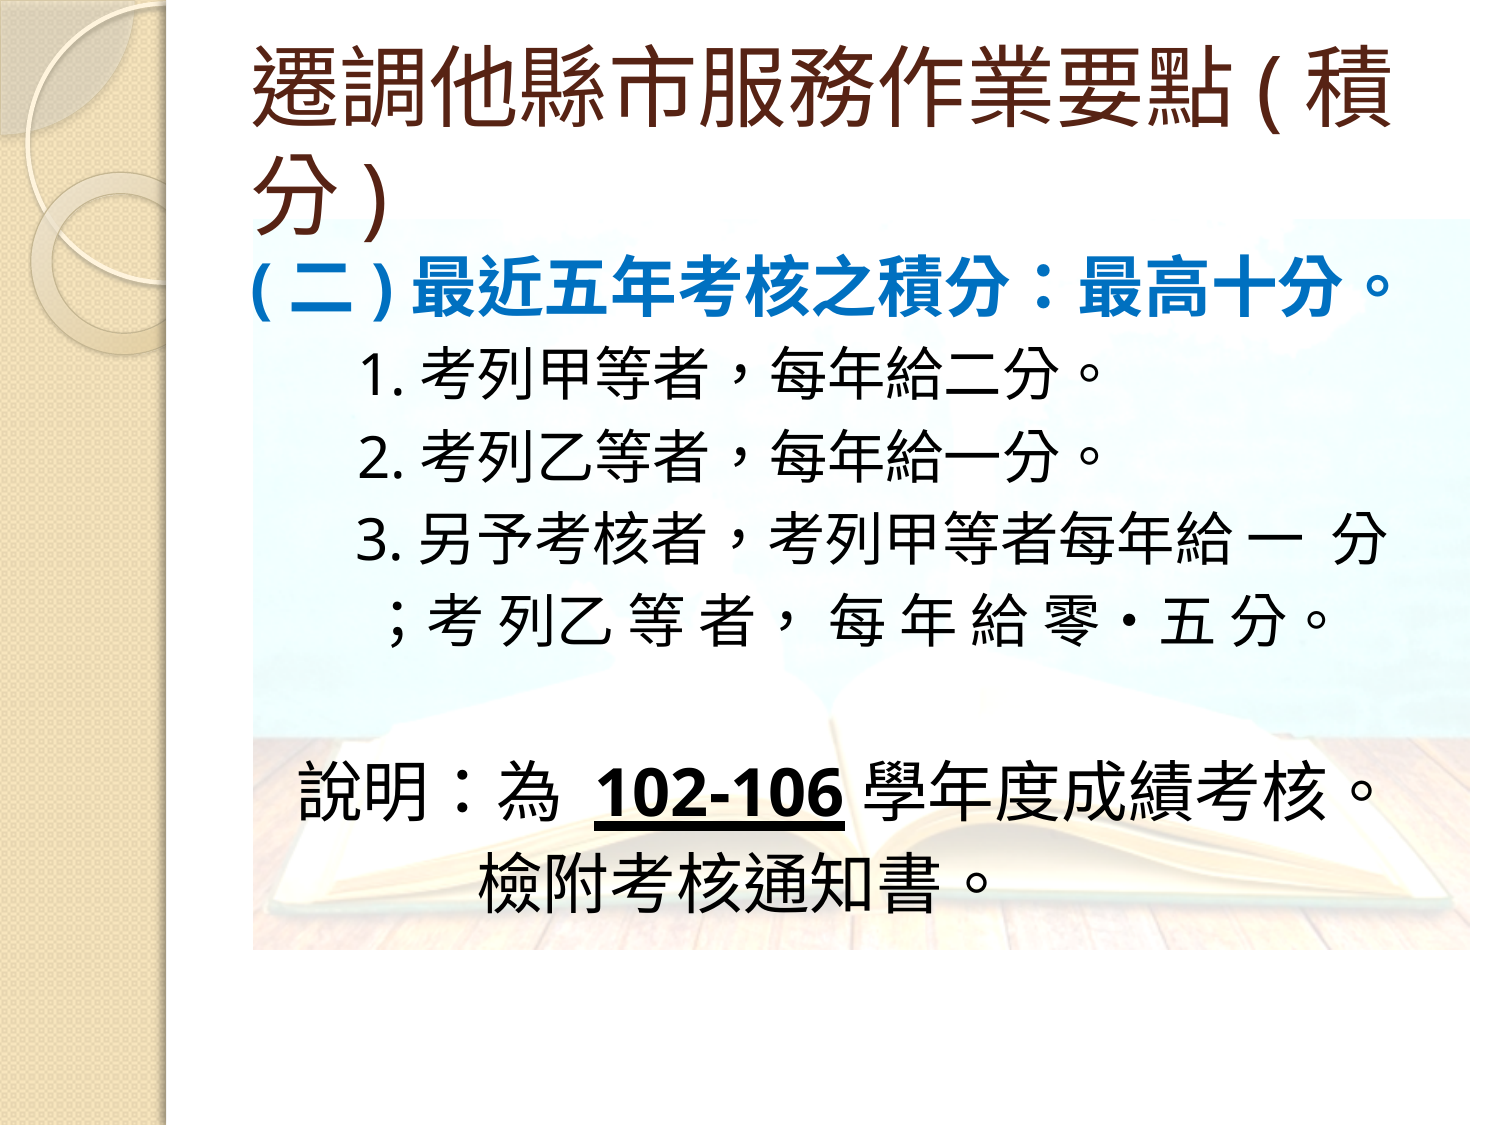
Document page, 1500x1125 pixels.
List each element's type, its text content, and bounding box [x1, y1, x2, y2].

title 遷調他縣市服務作業要點(積分) [235, 45, 1466, 233]
list (二)最近五年考核之積分：最高十分。 1.考列甲等者，每年給二分。 2.考列乙等者，每年給一分。 3.另予考核者，考列甲等者每年給 一 分 ；考 列乙 等 者， 每 年 給 零‧五 分。 說明：為 102-106學年度成績考核。 檢附考核通知書。 [235, 237, 1466, 1025]
